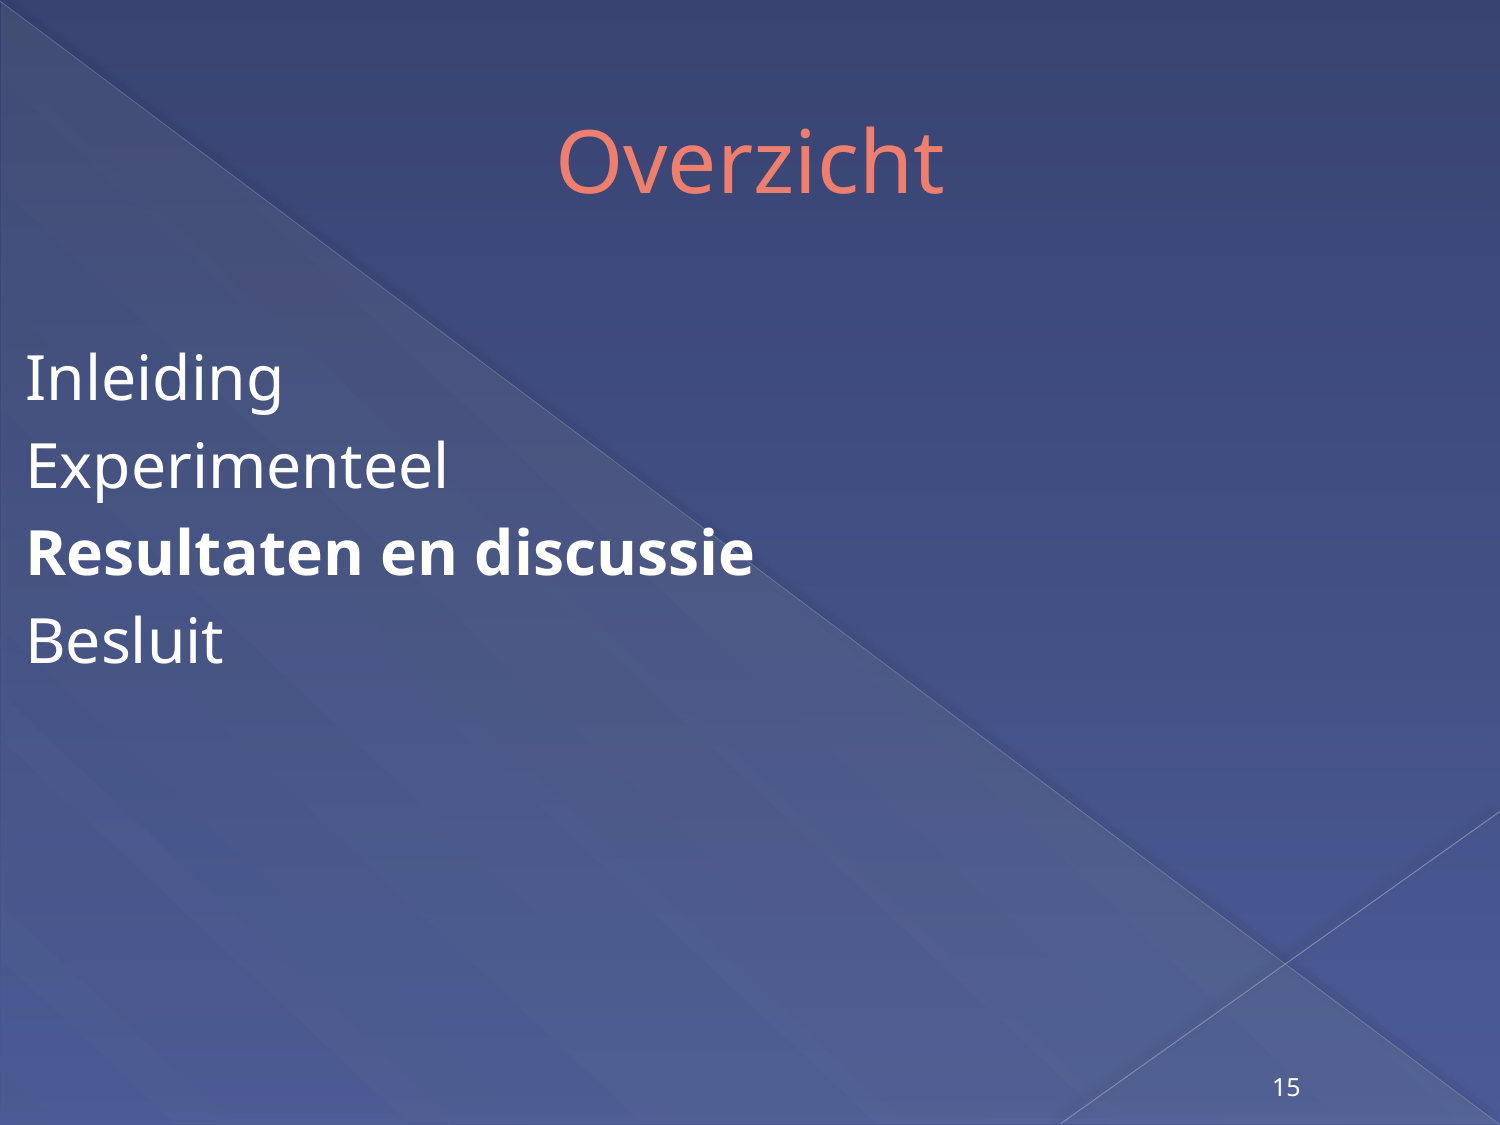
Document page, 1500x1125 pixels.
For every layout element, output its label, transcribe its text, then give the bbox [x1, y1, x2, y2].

list Inleiding Experimenteel Resultaten en discussie Besluit [0, 243, 1500, 1125]
slide_number 15 [1245, 1063, 1328, 1113]
title Overzicht [75, 43, 1425, 243]
